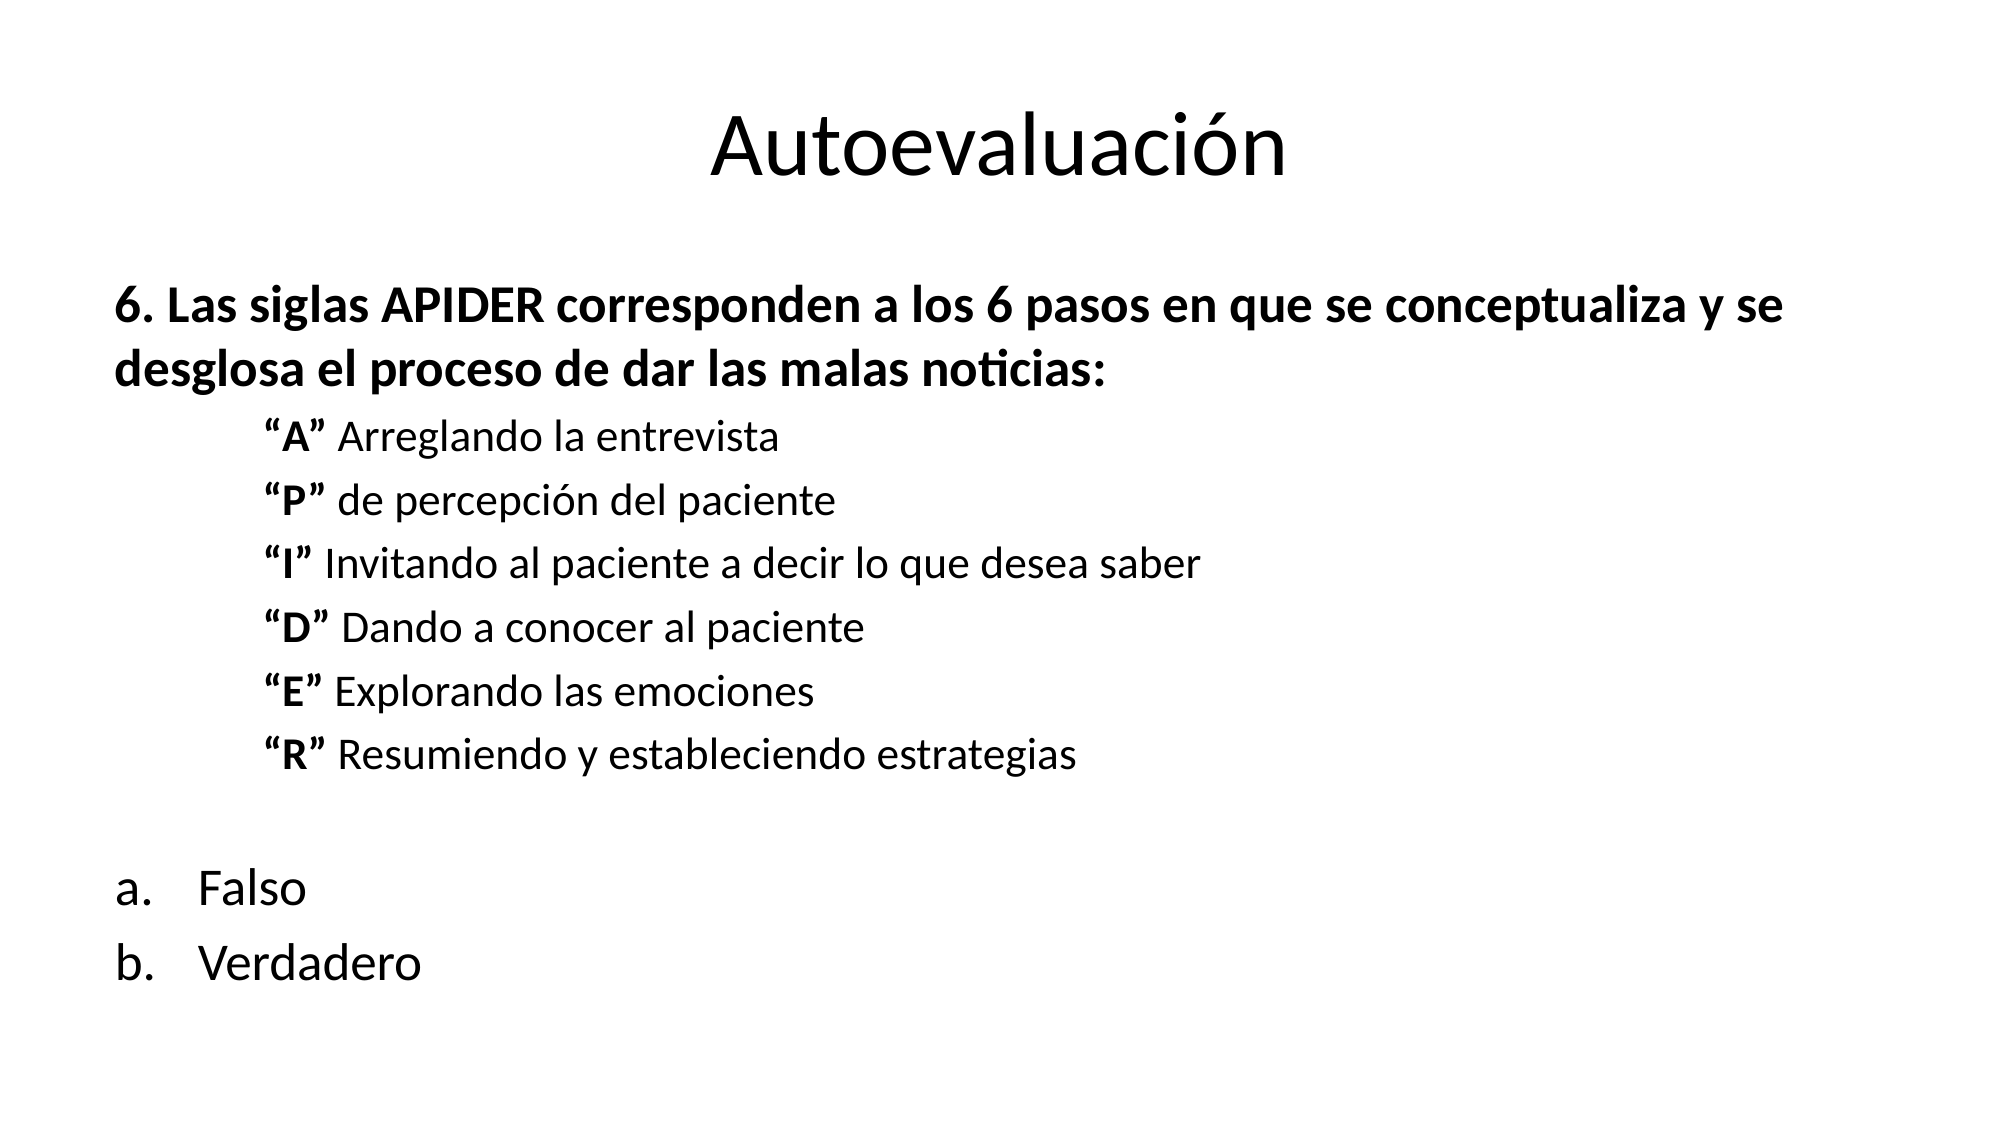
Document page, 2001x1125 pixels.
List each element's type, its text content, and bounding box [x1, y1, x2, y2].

title Autoevaluación [99, 45, 1900, 233]
list 6. Las siglas APIDER corresponden a los 6 pasos en que se conceptualiza y se desglosa el proceso de dar las malas noticias: “A” Arreglando la entrevista “P” de percepción del paciente “I” Invitando al paciente a decir lo que desea saber “D” Dando a conocer al paciente “E” Explorando las emociones “R” Resumiendo y estableciendo estrategias Falso Verdadero [99, 262, 1900, 1005]
